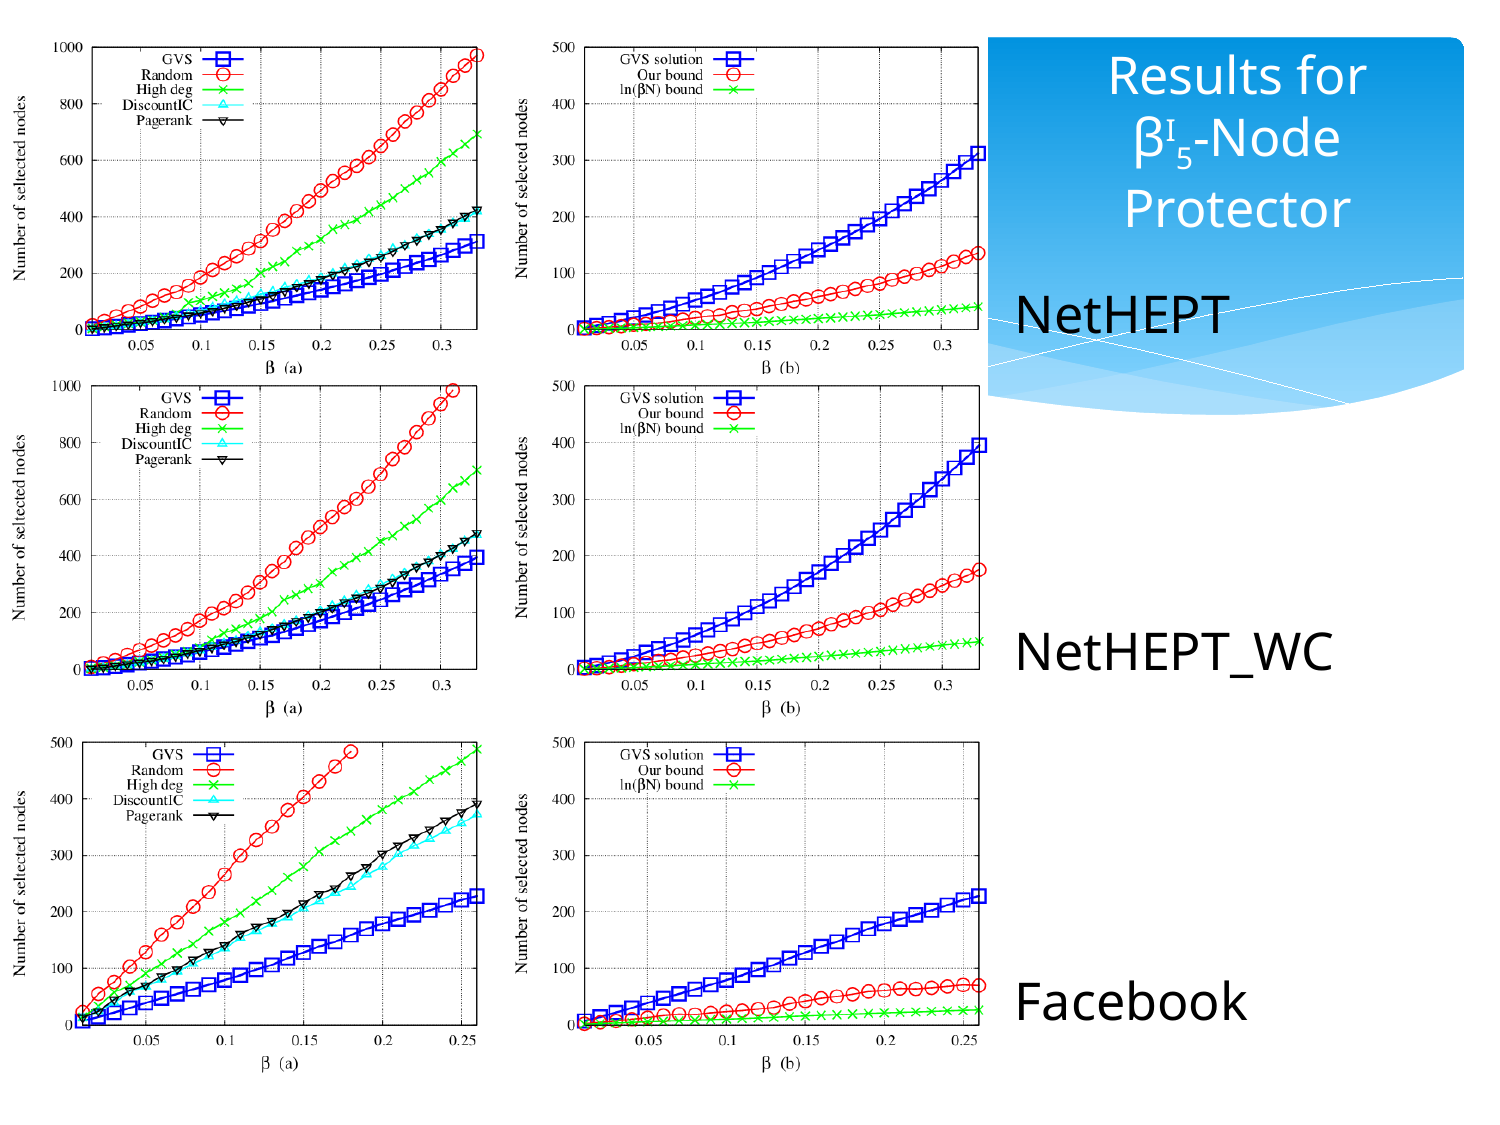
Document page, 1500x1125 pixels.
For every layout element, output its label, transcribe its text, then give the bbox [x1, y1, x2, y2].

text_box NetHEPT_WC [999, 574, 1363, 725]
title Results for βI5-Node Protector [1012, 37, 1463, 243]
picture [12, 728, 988, 1076]
text_box NetHEPT [999, 237, 1288, 388]
text_box Facebook [999, 924, 1363, 1075]
picture [12, 37, 988, 719]
